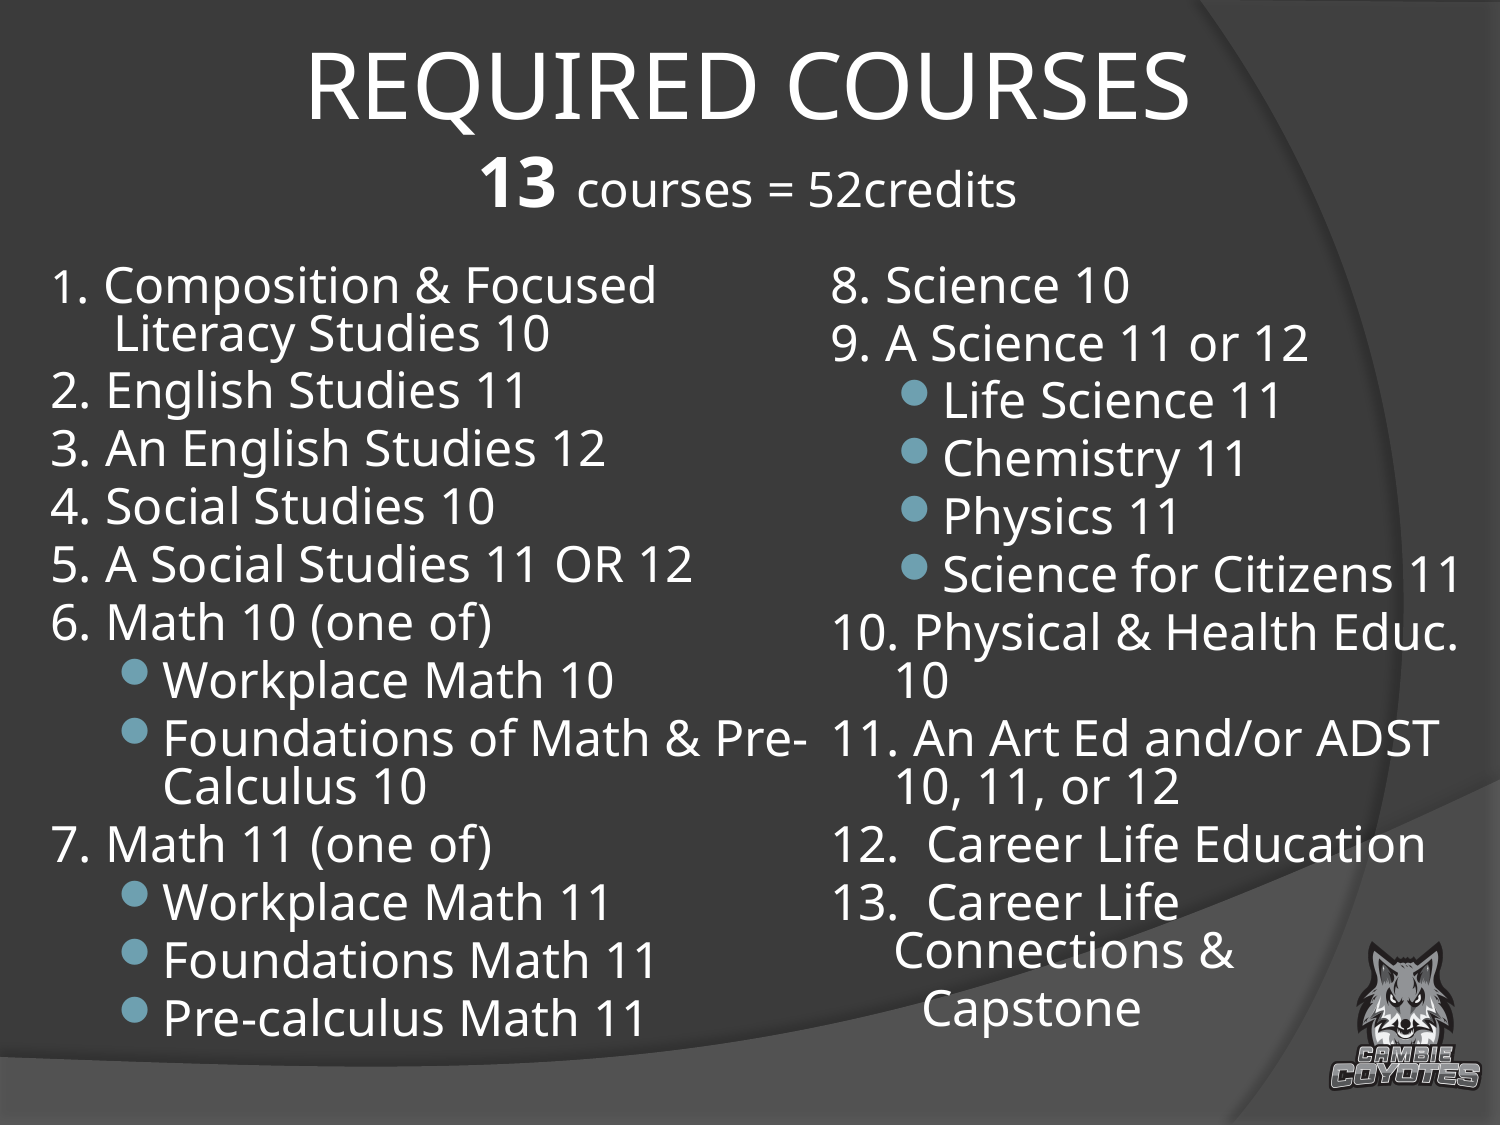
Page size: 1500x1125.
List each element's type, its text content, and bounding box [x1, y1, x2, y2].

list 1. Composition & Focused Literacy Studies 10 2. English Studies 11 3. An English Studies 12 4. Social Studies 10 5. A Social Studies 11 OR 12 6. Math 10 (one of) Workplace Math 10 Foundations of Math & Pre-Calculus 10 7. Math 11 (one of) Workplace Math 11 Foundations Math 11 Pre-calculus Math 11 [29, 257, 833, 1104]
title REQUIRED COURSES 13 courses = 52credits [135, 19, 1361, 230]
list 8. Science 10 9. A Science 11 or 12 Life Science 11 Chemistry 11 Physics 11 Science for Citizens 11 10. Physical & Health Educ. 10 11. An Art Ed and/or ADST 10, 11, or 12 12. Career Life Education 13. Career Life Connections & Capstone [809, 257, 1483, 1061]
picture [1328, 941, 1483, 1091]
